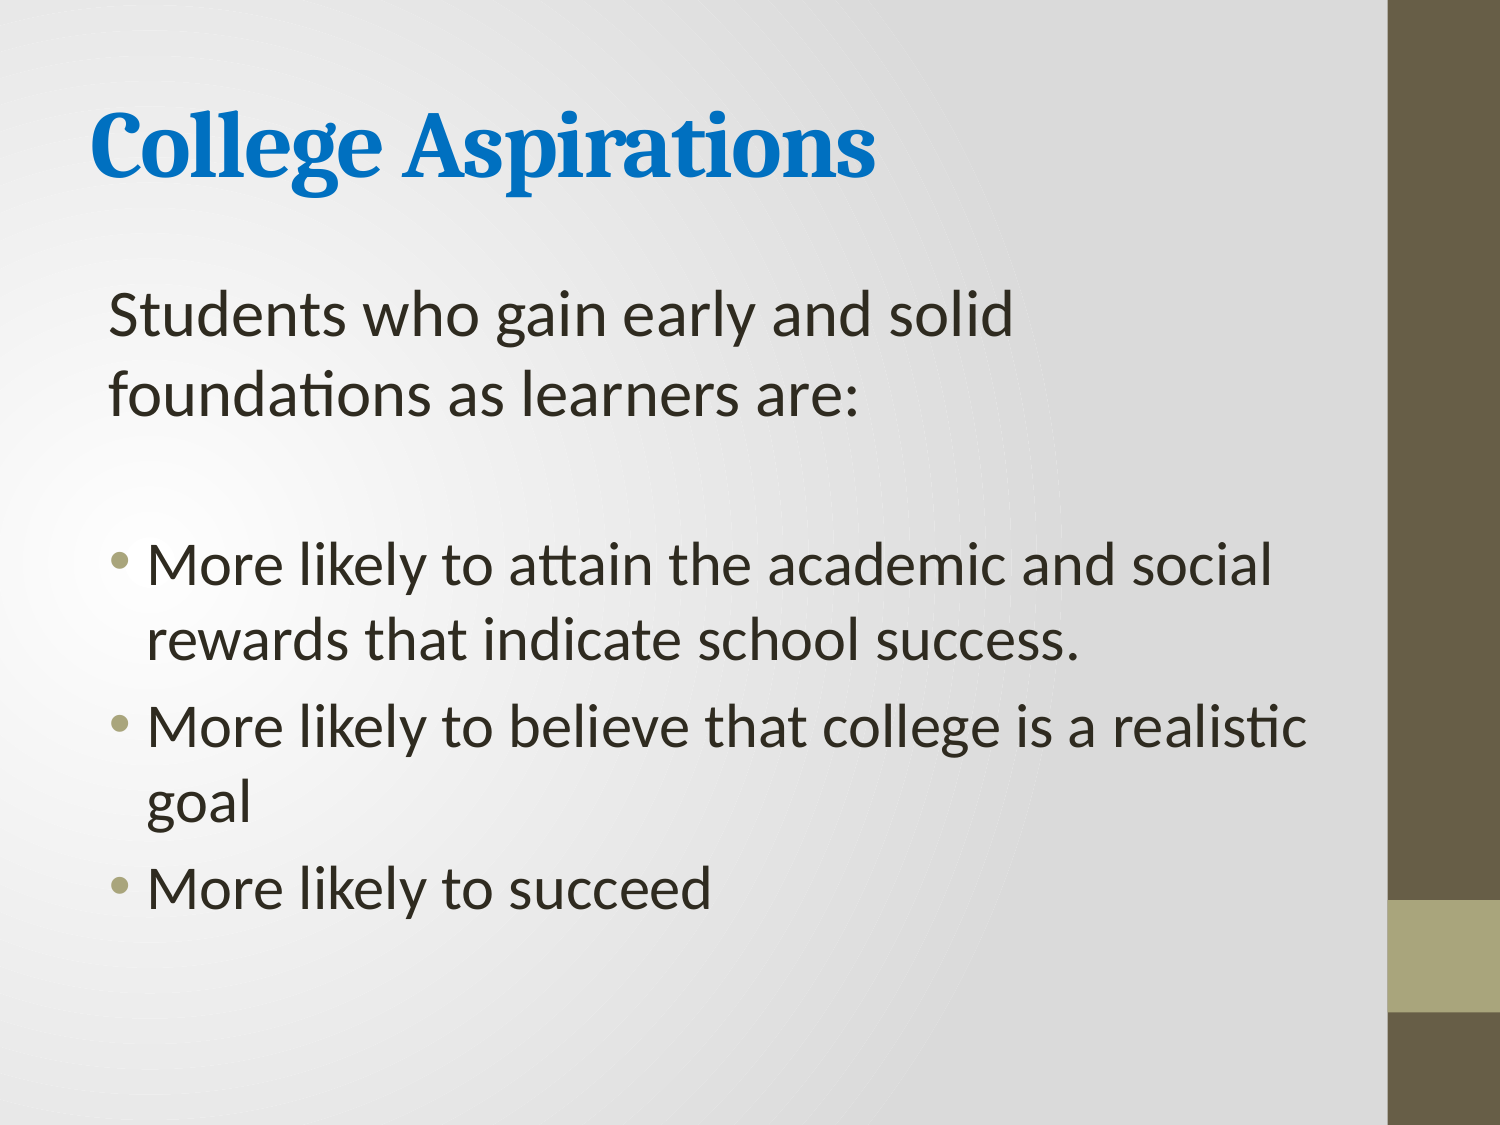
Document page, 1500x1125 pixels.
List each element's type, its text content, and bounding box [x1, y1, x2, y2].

list Students who gain early and solid foundations as learners are: More likely to attain the academic and social rewards that indicate school success. More likely to believe that college is a realistic goal More likely to succeed [75, 262, 1325, 1050]
title College Aspirations [75, 45, 1325, 233]
